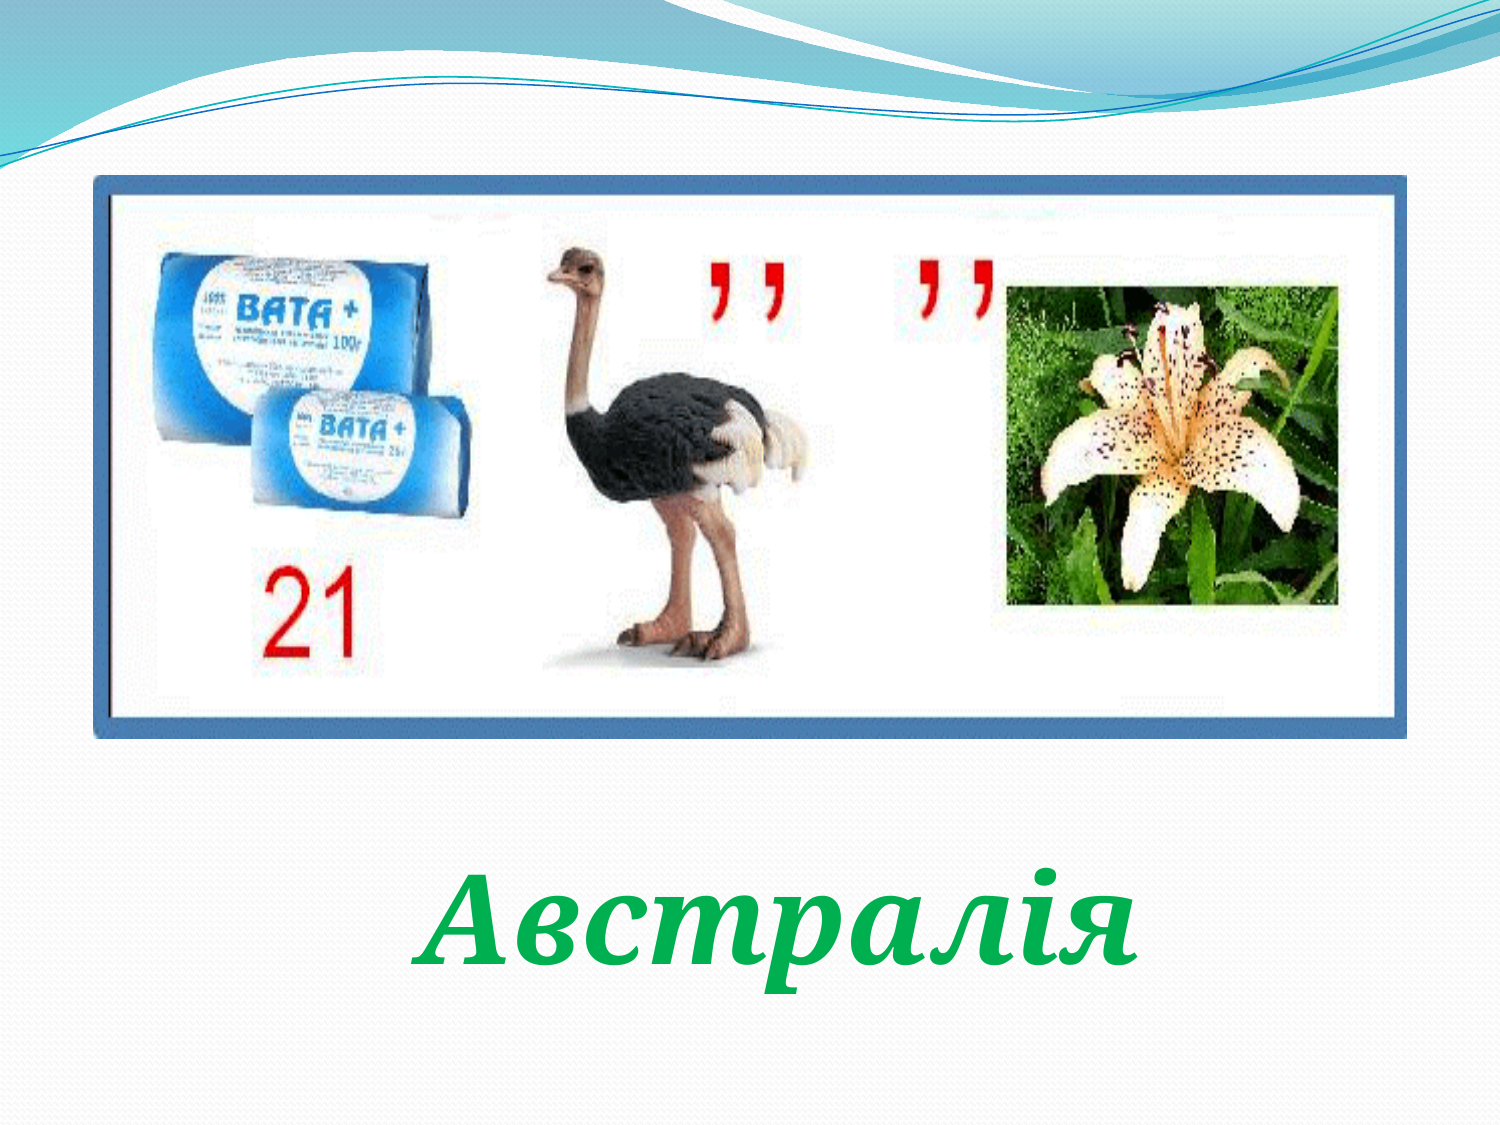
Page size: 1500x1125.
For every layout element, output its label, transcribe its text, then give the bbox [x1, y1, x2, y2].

picture [93, 175, 1407, 739]
text_box Австралія [328, 831, 1231, 997]
